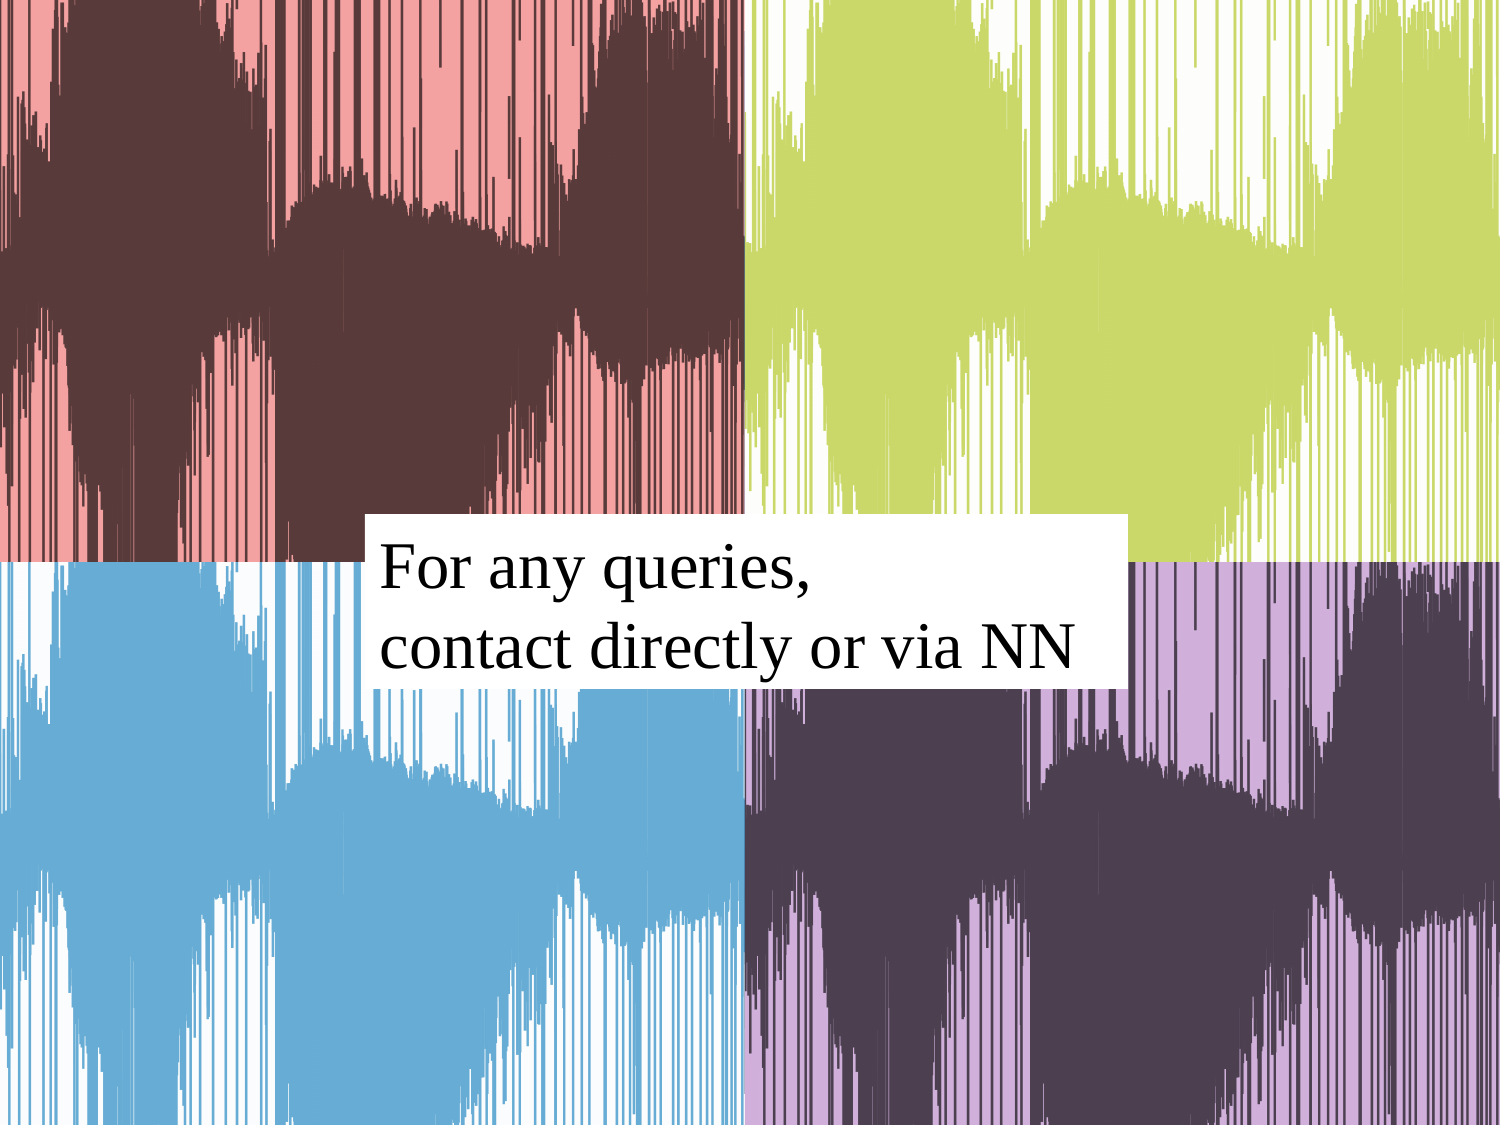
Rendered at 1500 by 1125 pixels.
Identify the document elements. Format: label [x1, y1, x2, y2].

text_box [0, 0, 1500, 1125]
